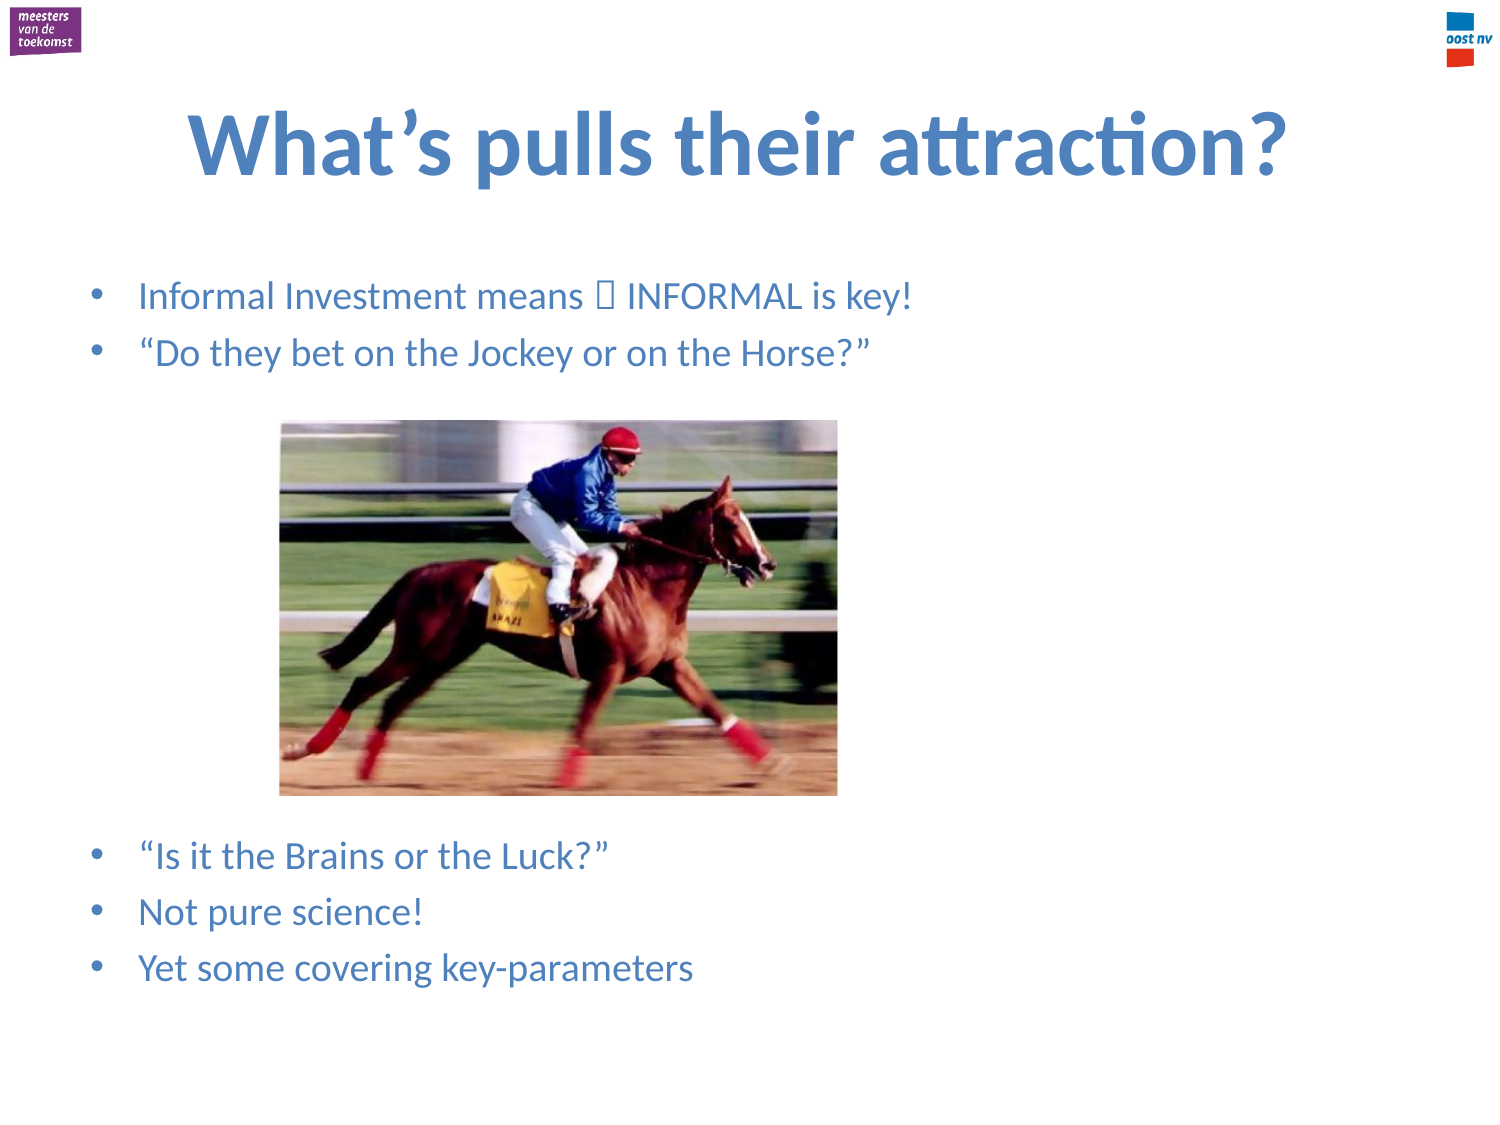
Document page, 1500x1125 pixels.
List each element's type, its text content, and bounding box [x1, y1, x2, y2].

picture [1436, 7, 1500, 74]
list Informal Investment means  INFORMAL is key! “Do they bet on the Jockey or on the Horse?” “Is it the Brains or the Luck?” Not pure science! Yet some covering key-parameters [75, 262, 1500, 1005]
picture [0, 0, 90, 64]
picture [277, 420, 841, 796]
title What’s pulls their attraction? [75, 45, 1425, 233]
